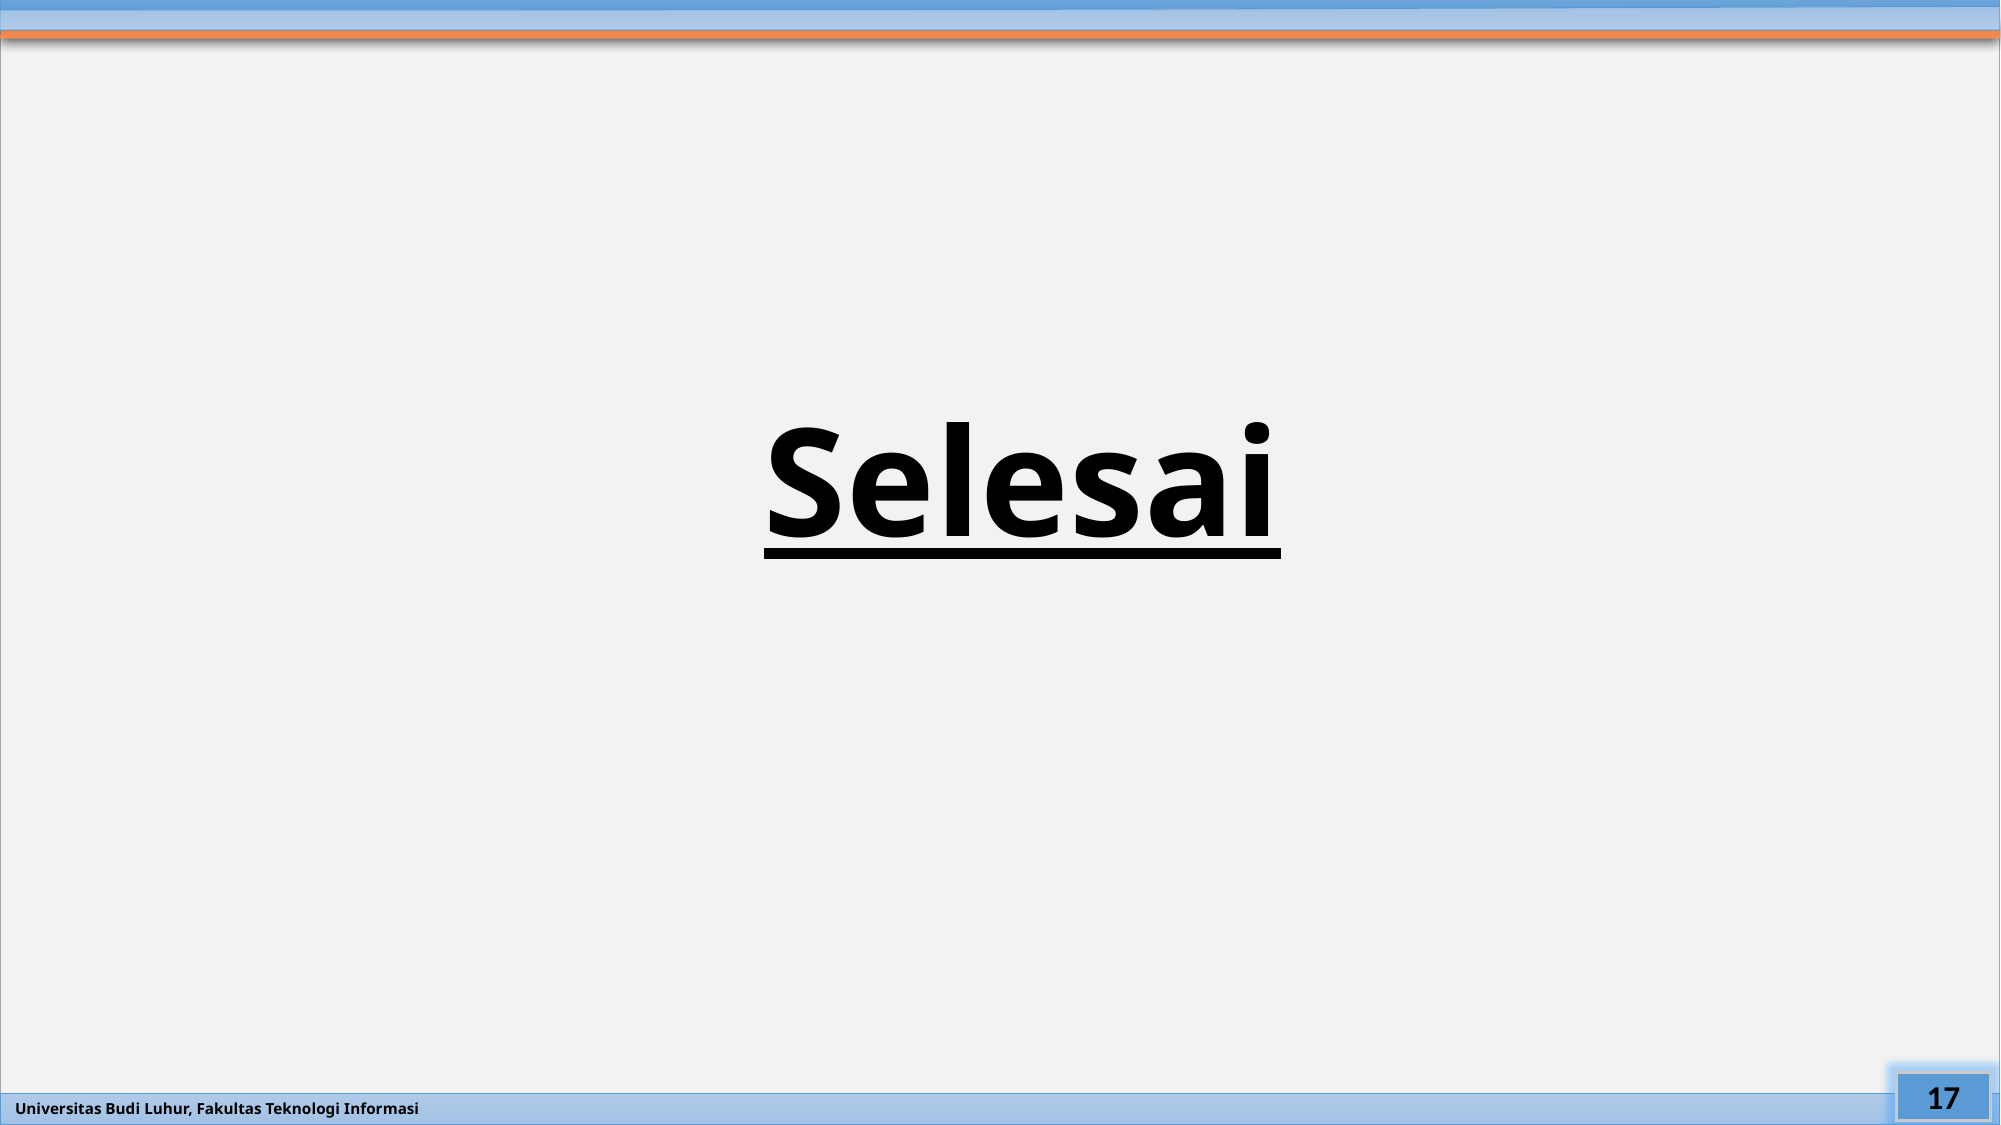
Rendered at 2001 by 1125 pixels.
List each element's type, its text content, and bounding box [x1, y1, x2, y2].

text_box Selesai [26, 399, 1955, 645]
